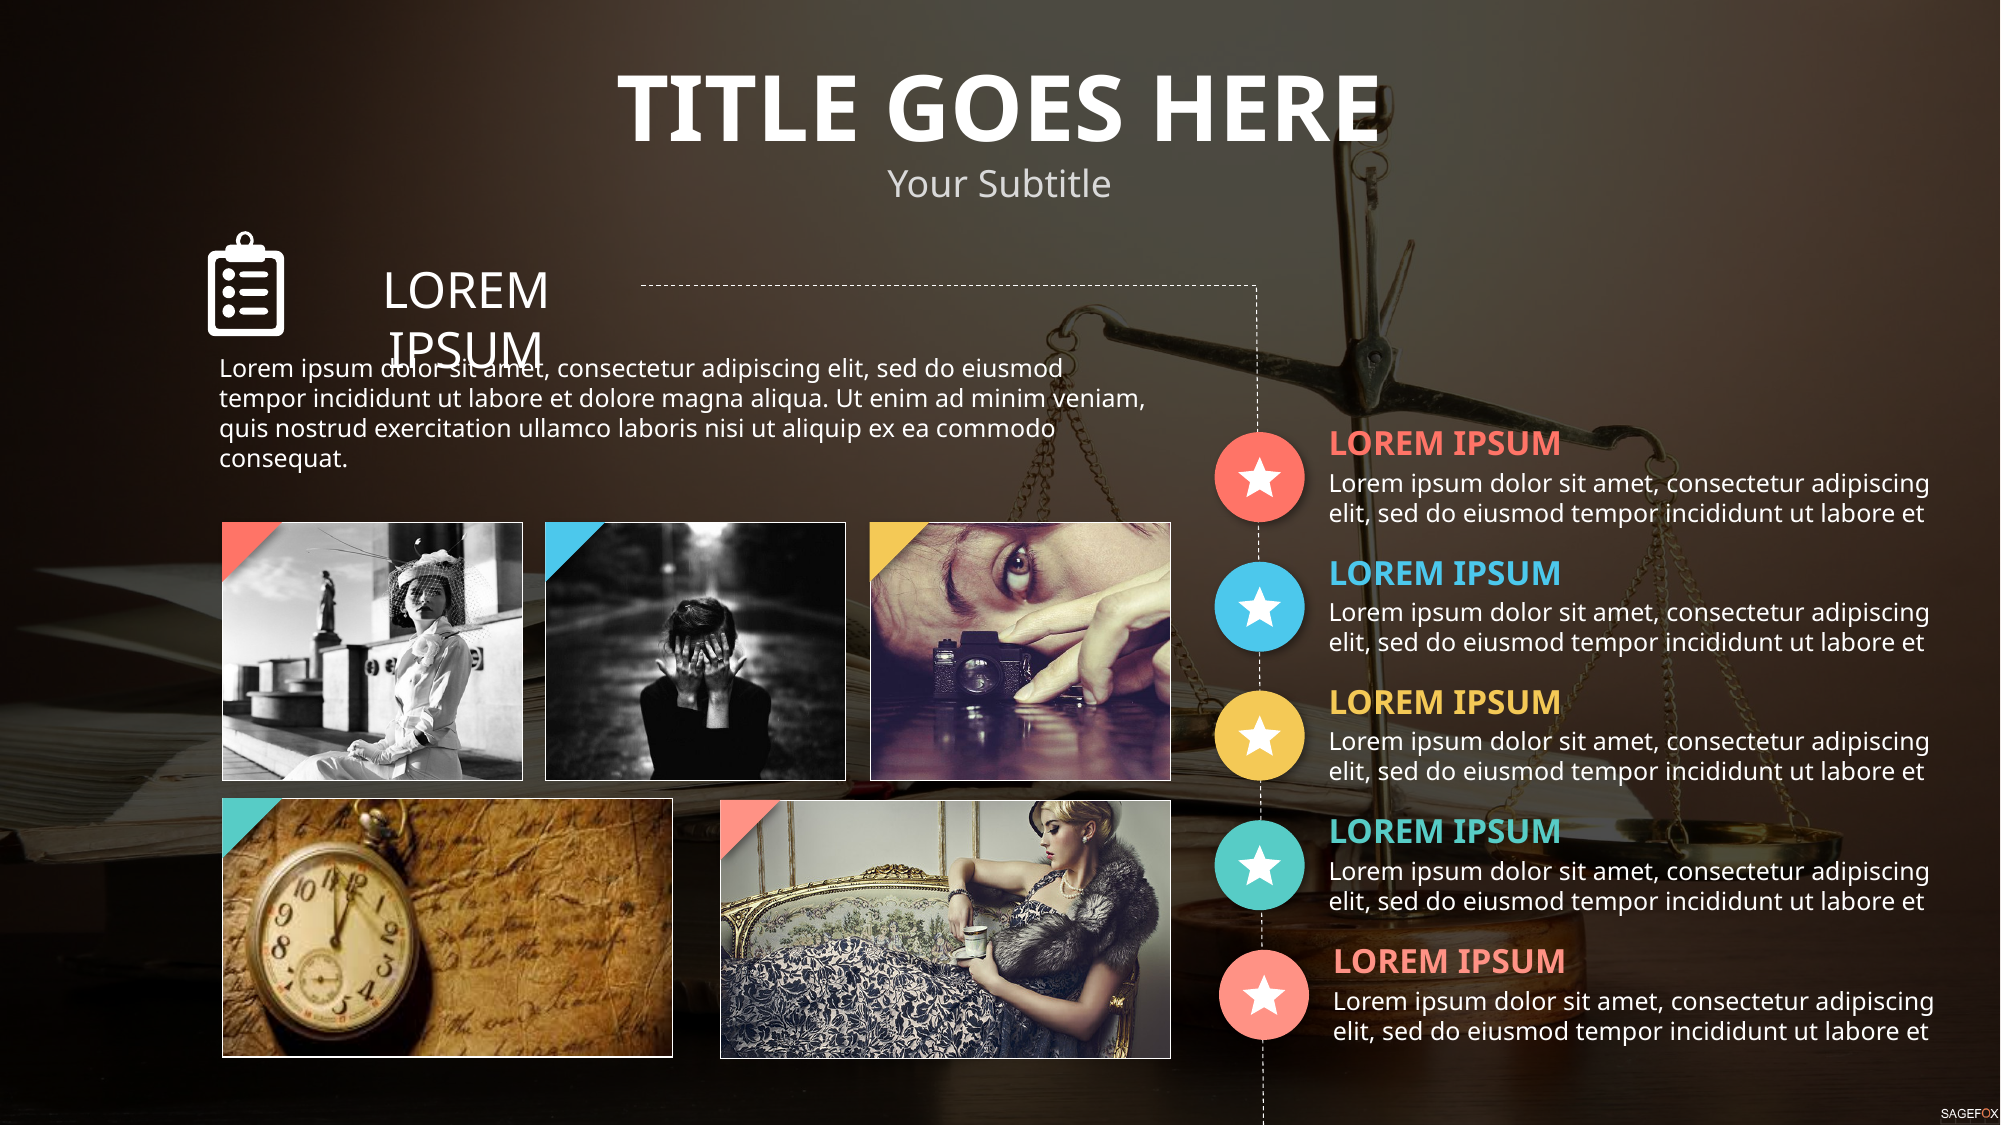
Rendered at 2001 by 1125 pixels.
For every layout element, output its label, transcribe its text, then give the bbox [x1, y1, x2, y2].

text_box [207, 231, 285, 337]
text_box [1214, 432, 1305, 523]
text_box LOREM IPSUM Lorem ipsum dolor sit amet, consectetur adipiscing elit, sed do eiusmod tempor incididunt ut labore et [1318, 546, 1953, 662]
text_box [221, 521, 523, 782]
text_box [1218, 949, 1309, 1040]
text_box [868, 521, 933, 585]
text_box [1214, 820, 1305, 911]
text_box LOREM IPSUM [292, 250, 642, 344]
text_box [221, 521, 285, 585]
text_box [1256, 911, 1264, 949]
picture [0, 0, 2001, 1125]
text_box LOREM IPSUM Lorem ipsum dolor sit amet, consectetur adipiscing elit, sed do eiusmod tempor incididunt ut labore et [1318, 417, 1953, 533]
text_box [1256, 523, 1264, 561]
text_box LOREM IPSUM Lorem ipsum dolor sit amet, consectetur adipiscing elit, sed do eiusmod tempor incididunt ut labore et [1322, 935, 1958, 1050]
text_box [221, 797, 285, 861]
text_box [1256, 1040, 1264, 1125]
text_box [1256, 652, 1264, 690]
text_box [544, 521, 608, 585]
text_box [1256, 781, 1264, 820]
text_box [869, 521, 1171, 782]
text_box [545, 521, 847, 782]
text_box [719, 799, 1171, 1060]
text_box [1256, 287, 1264, 432]
text_box TITLE GOES HERE Your Subtitle [548, 42, 1452, 212]
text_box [1214, 561, 1305, 652]
text_box LOREM IPSUM Lorem ipsum dolor sit amet, consectetur adipiscing elit, sed do eiusmod tempor incididunt ut labore et [1318, 675, 1953, 791]
text_box LOREM IPSUM Lorem ipsum dolor sit amet, consectetur adipiscing elit, sed do eiusmod tempor incididunt ut labore et [1318, 805, 1953, 921]
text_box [1214, 690, 1305, 781]
text_box Lorem ipsum dolor sit amet, consectetur adipiscing elit, sed do eiusmod tempor incididunt ut labore et dolore magna aliqua. Ut enim ad minim veniam, quis nostrud exercitation ullamco laboris nisi ut aliquip ex ea commodo consequat. [204, 344, 1168, 480]
text_box [719, 798, 783, 863]
text_box [221, 798, 673, 1058]
